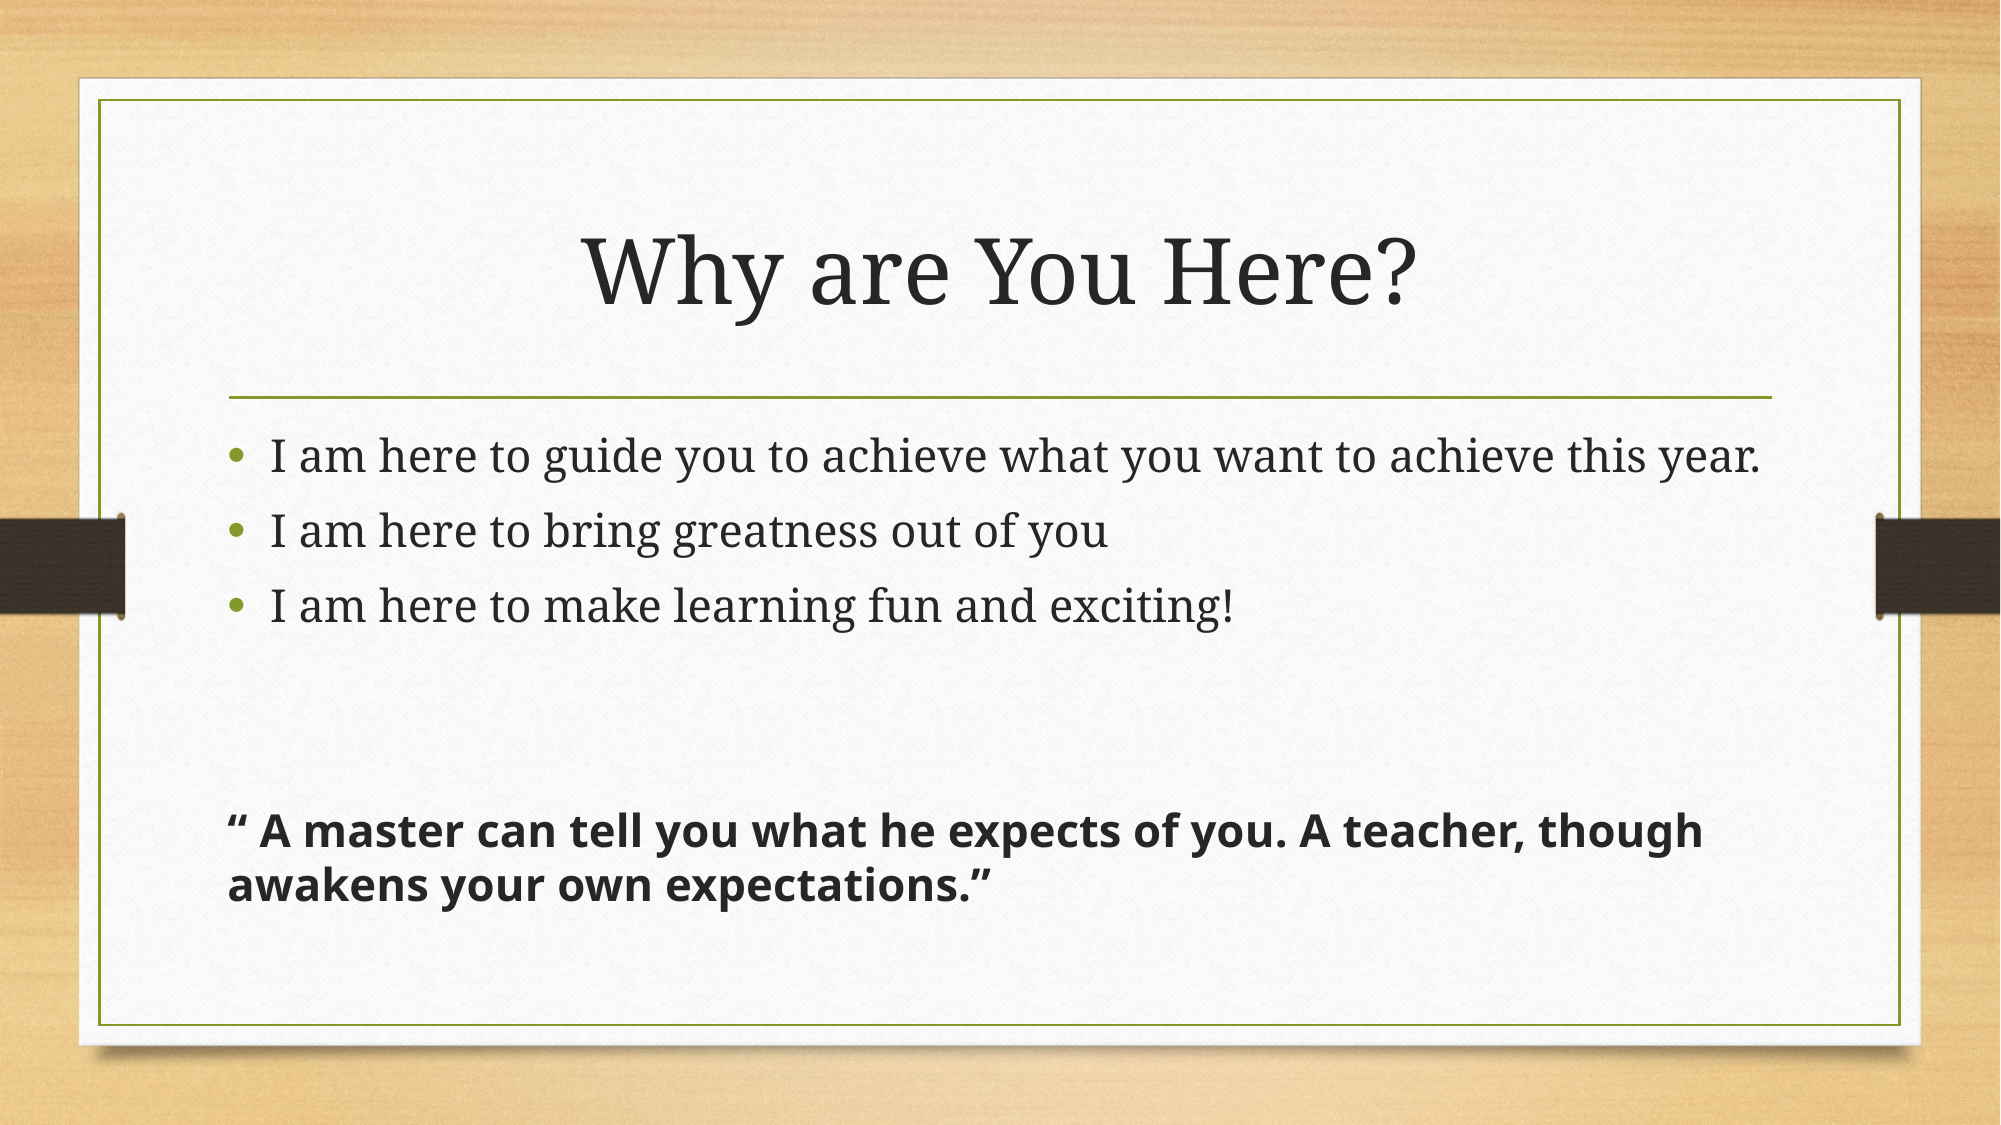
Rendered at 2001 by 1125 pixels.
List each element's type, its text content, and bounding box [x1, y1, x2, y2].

title Why are You Here? [212, 161, 1788, 375]
picture [0, 0, 2001, 1125]
list I am here to guide you to achieve what you want to achieve this year. I am here to bring greatness out of you I am here to make learning fun and exciting! “ A master can tell you what he expects of you. A teacher, though awakens your own expectations.” [212, 419, 1788, 964]
